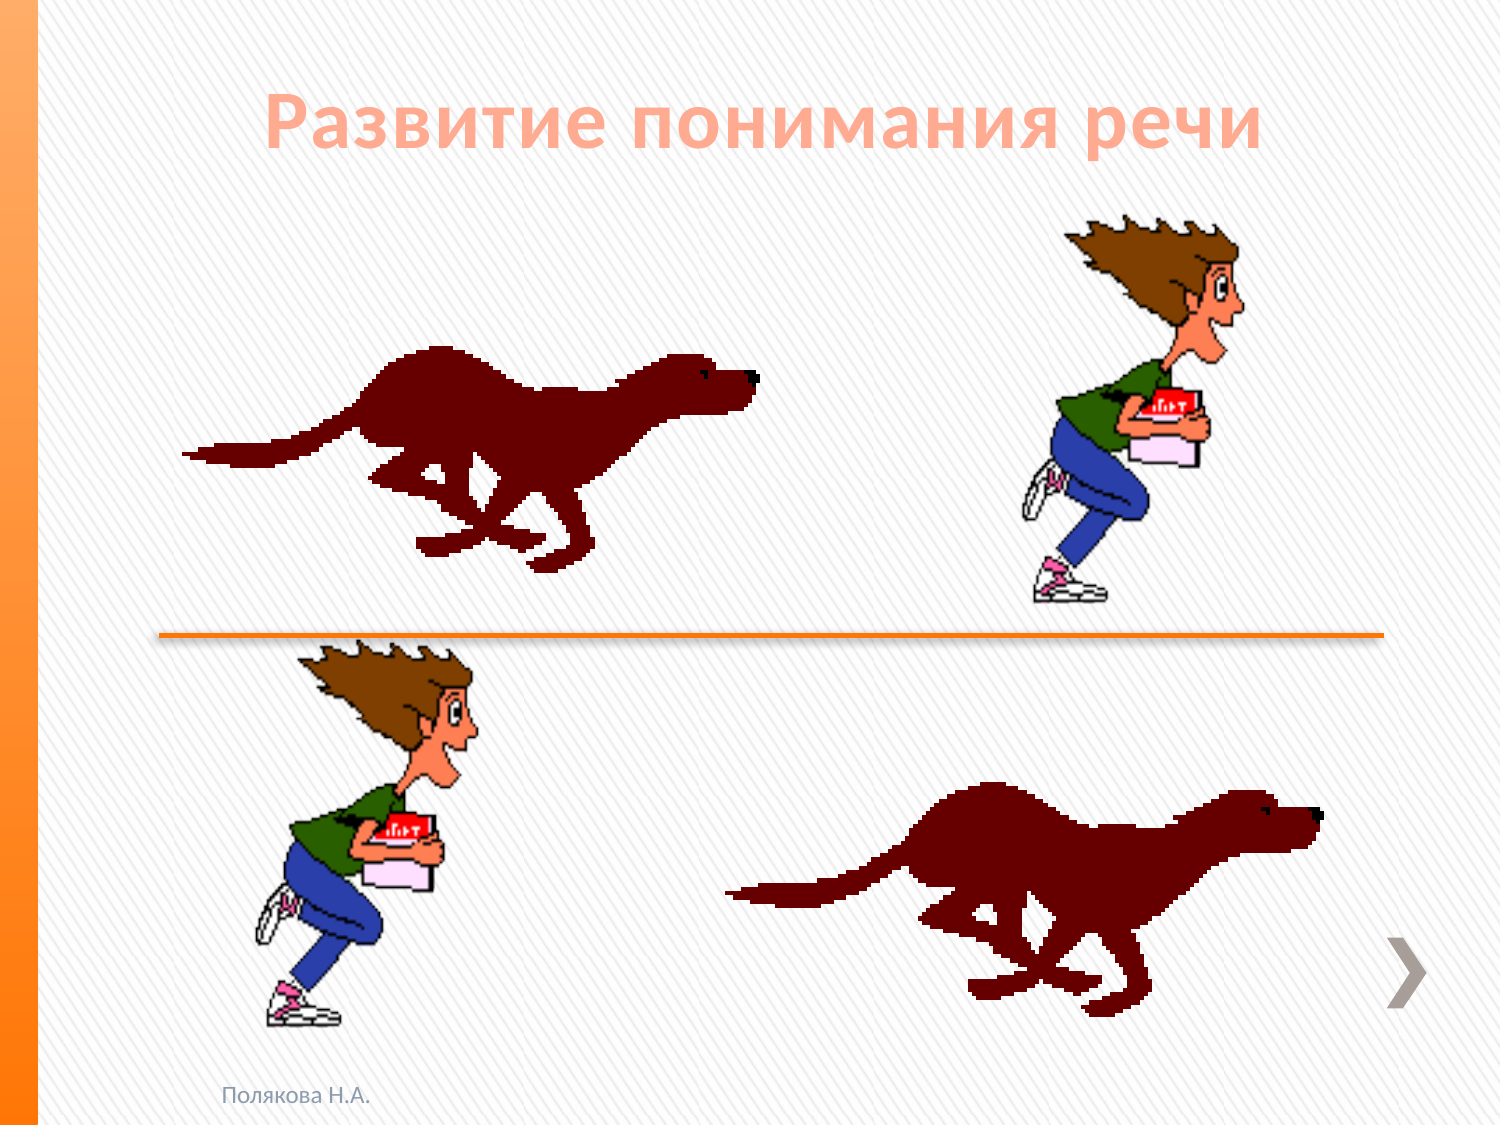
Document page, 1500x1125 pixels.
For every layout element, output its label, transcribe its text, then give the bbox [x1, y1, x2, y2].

footer Полякова Н.А. [206, 1074, 1382, 1113]
title Развитие понимания речи [171, 42, 1359, 173]
picture [699, 736, 1329, 1044]
picture [147, 564, 516, 1035]
picture [913, 140, 1283, 610]
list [157, 302, 766, 599]
